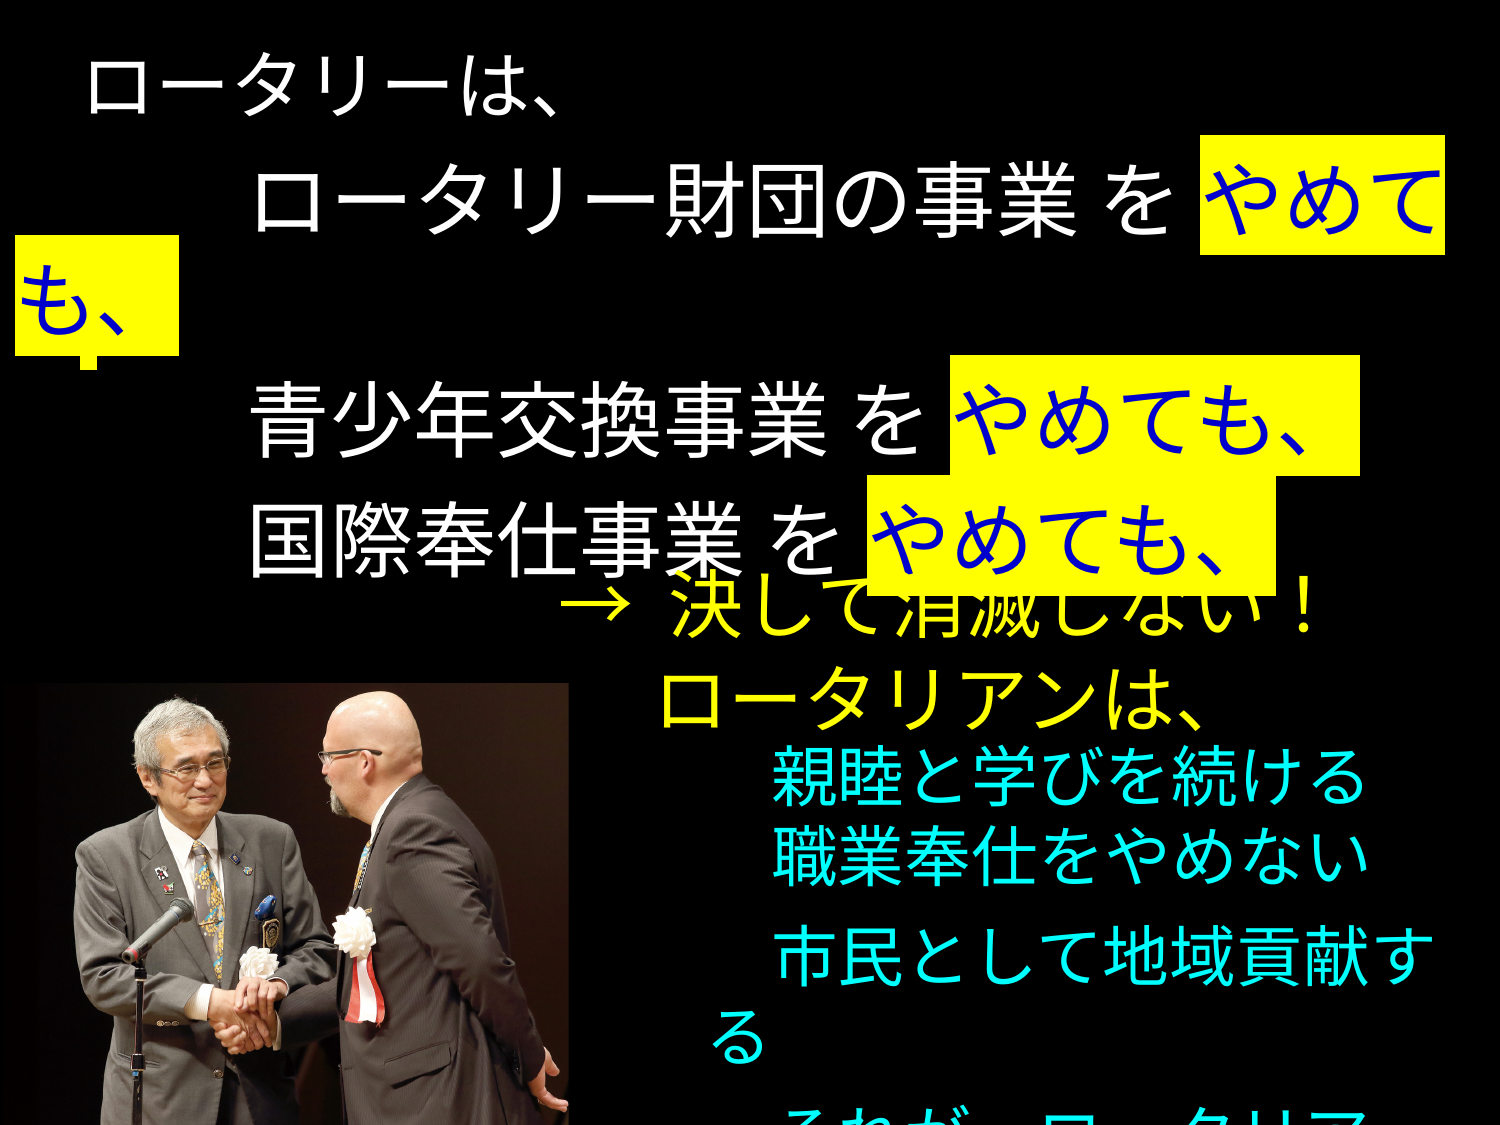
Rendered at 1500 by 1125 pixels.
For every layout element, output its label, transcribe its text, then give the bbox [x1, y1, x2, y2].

text_box 親睦と学びを続ける 職業奉仕をやめない 市民として地域貢献する それが、ロータリアン！ [690, 727, 1500, 1125]
text_box → 決して消滅しない！ [478, 550, 1500, 656]
text_box ロータリーは、 ロータリー財団の事業 を やめても、 青少年交換事業 を やめても、 国際奉仕事業 を やめても、 [0, 30, 1500, 686]
text_box ロータリアンは、 [572, 686, 1477, 750]
picture [2, 683, 569, 1125]
